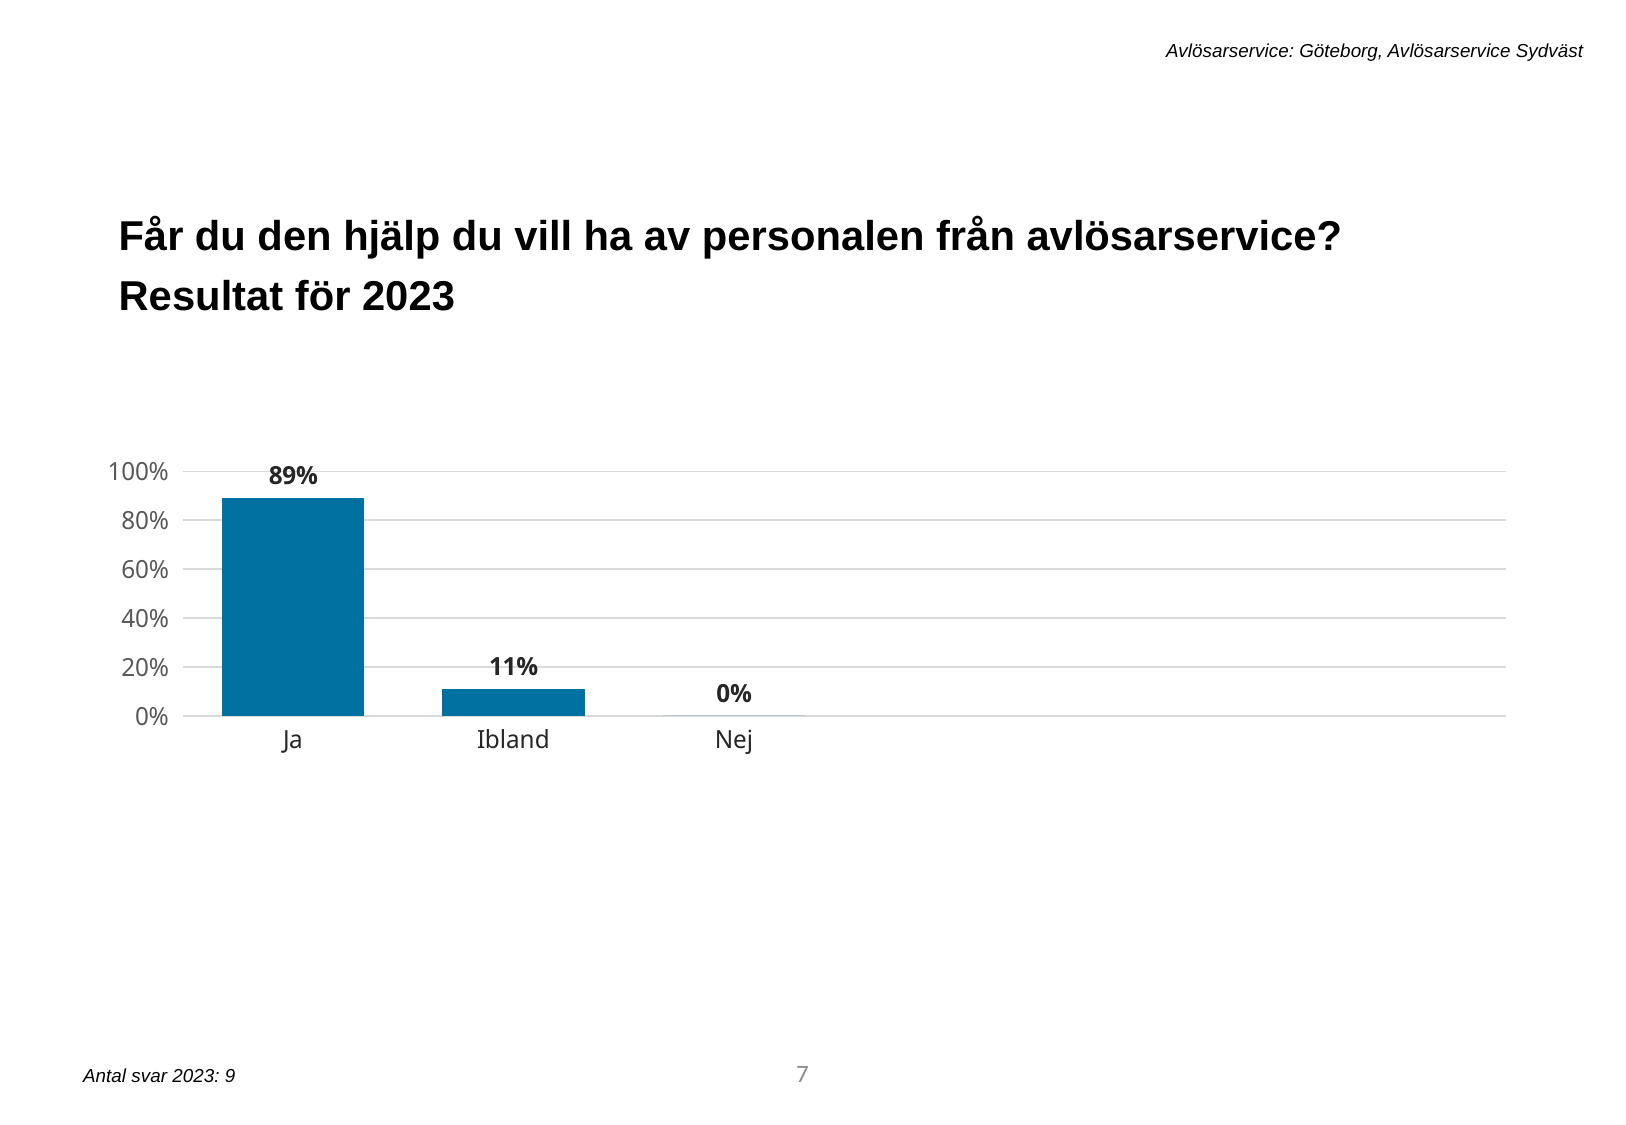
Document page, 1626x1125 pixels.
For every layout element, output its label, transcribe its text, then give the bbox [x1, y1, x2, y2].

slide_number 7 [458, 1042, 824, 1103]
text_box Antal svar 2023: 9 [68, 1056, 730, 1094]
text_box Avlösarservice: Göteborg, Avlösarservice Sydväst [269, 31, 1598, 69]
text_box Får du den hjälp du vill ha av personalen från avlösarservice? Resultat för 2023 [103, 191, 1514, 327]
chart [107, 380, 1518, 974]
